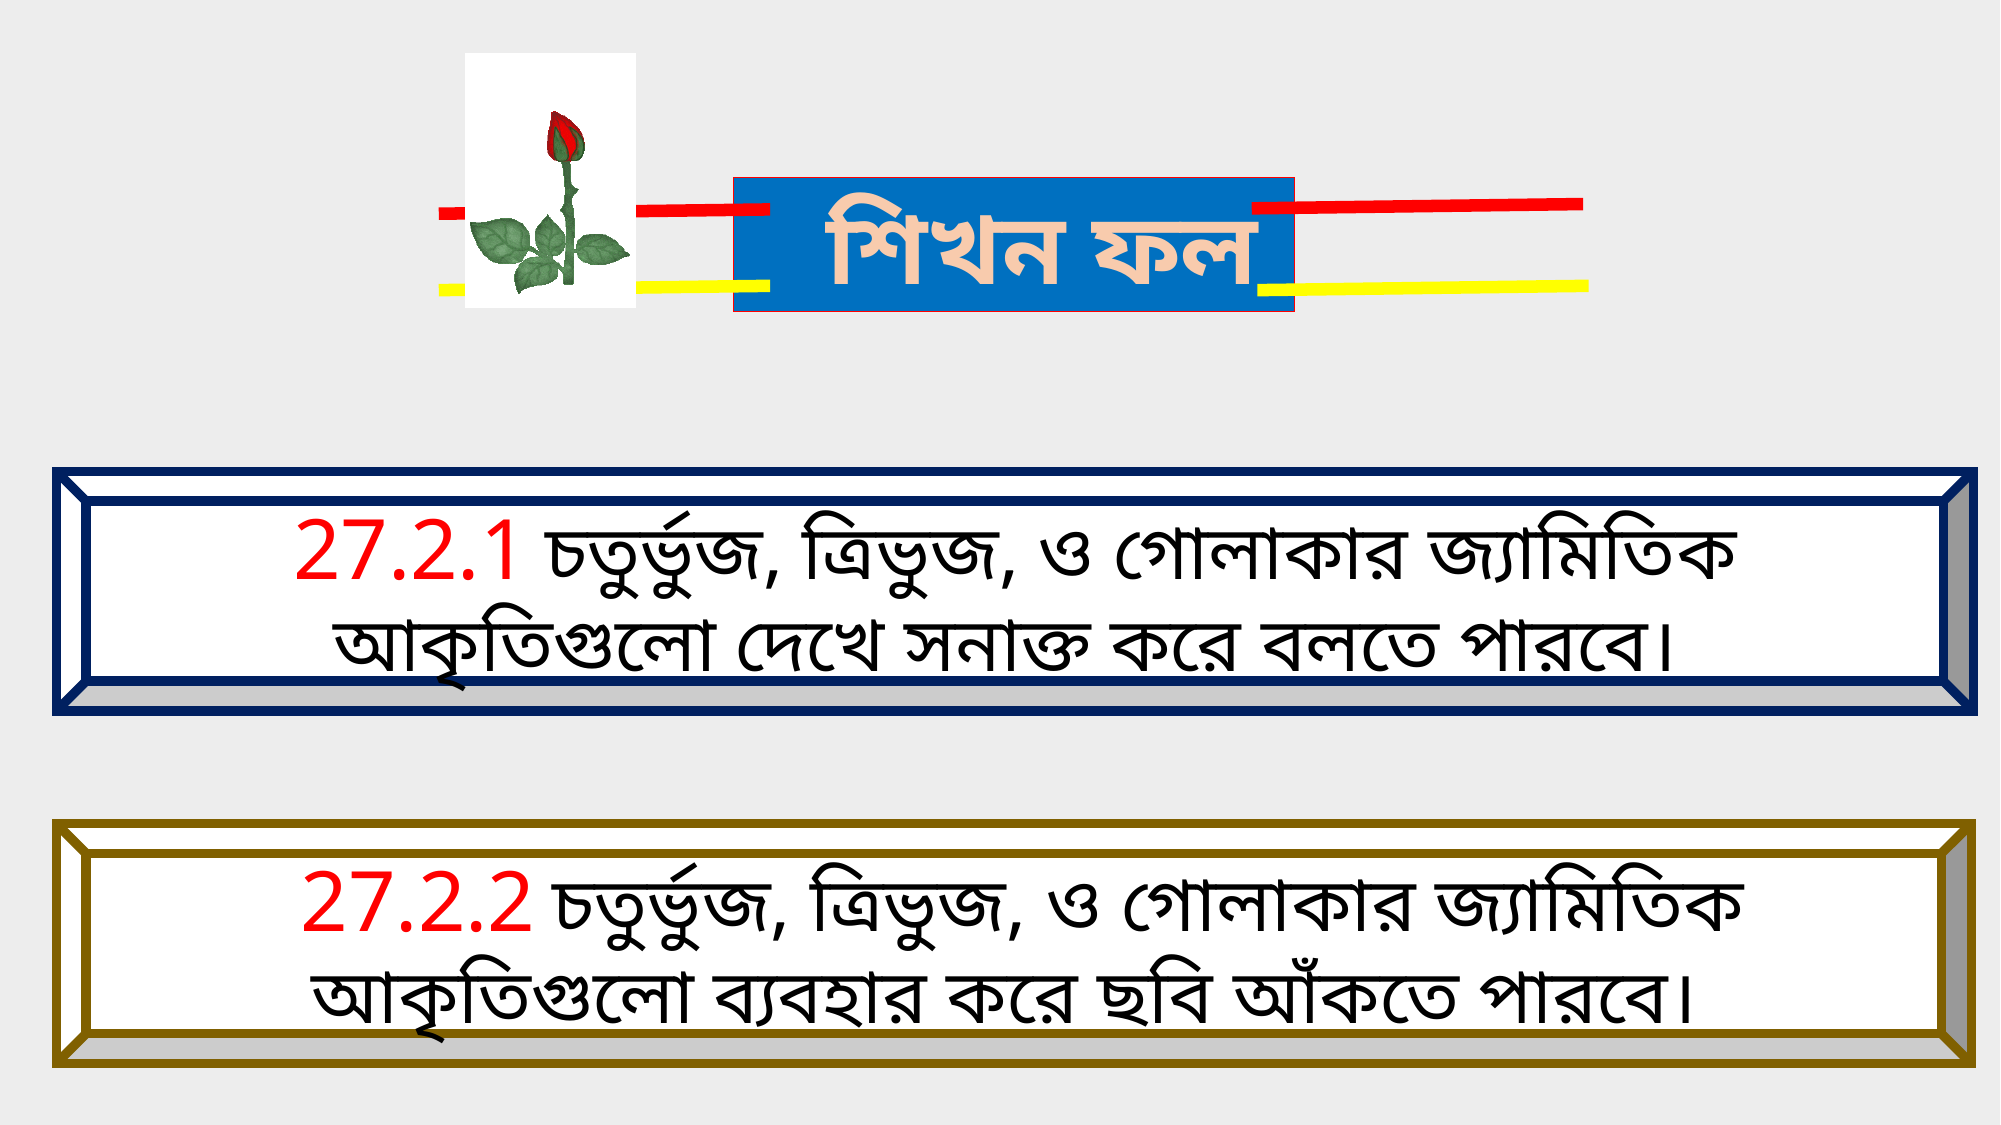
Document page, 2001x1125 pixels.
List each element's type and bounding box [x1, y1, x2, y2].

text_box [438, 53, 1589, 309]
text_box [56, 471, 1974, 1064]
